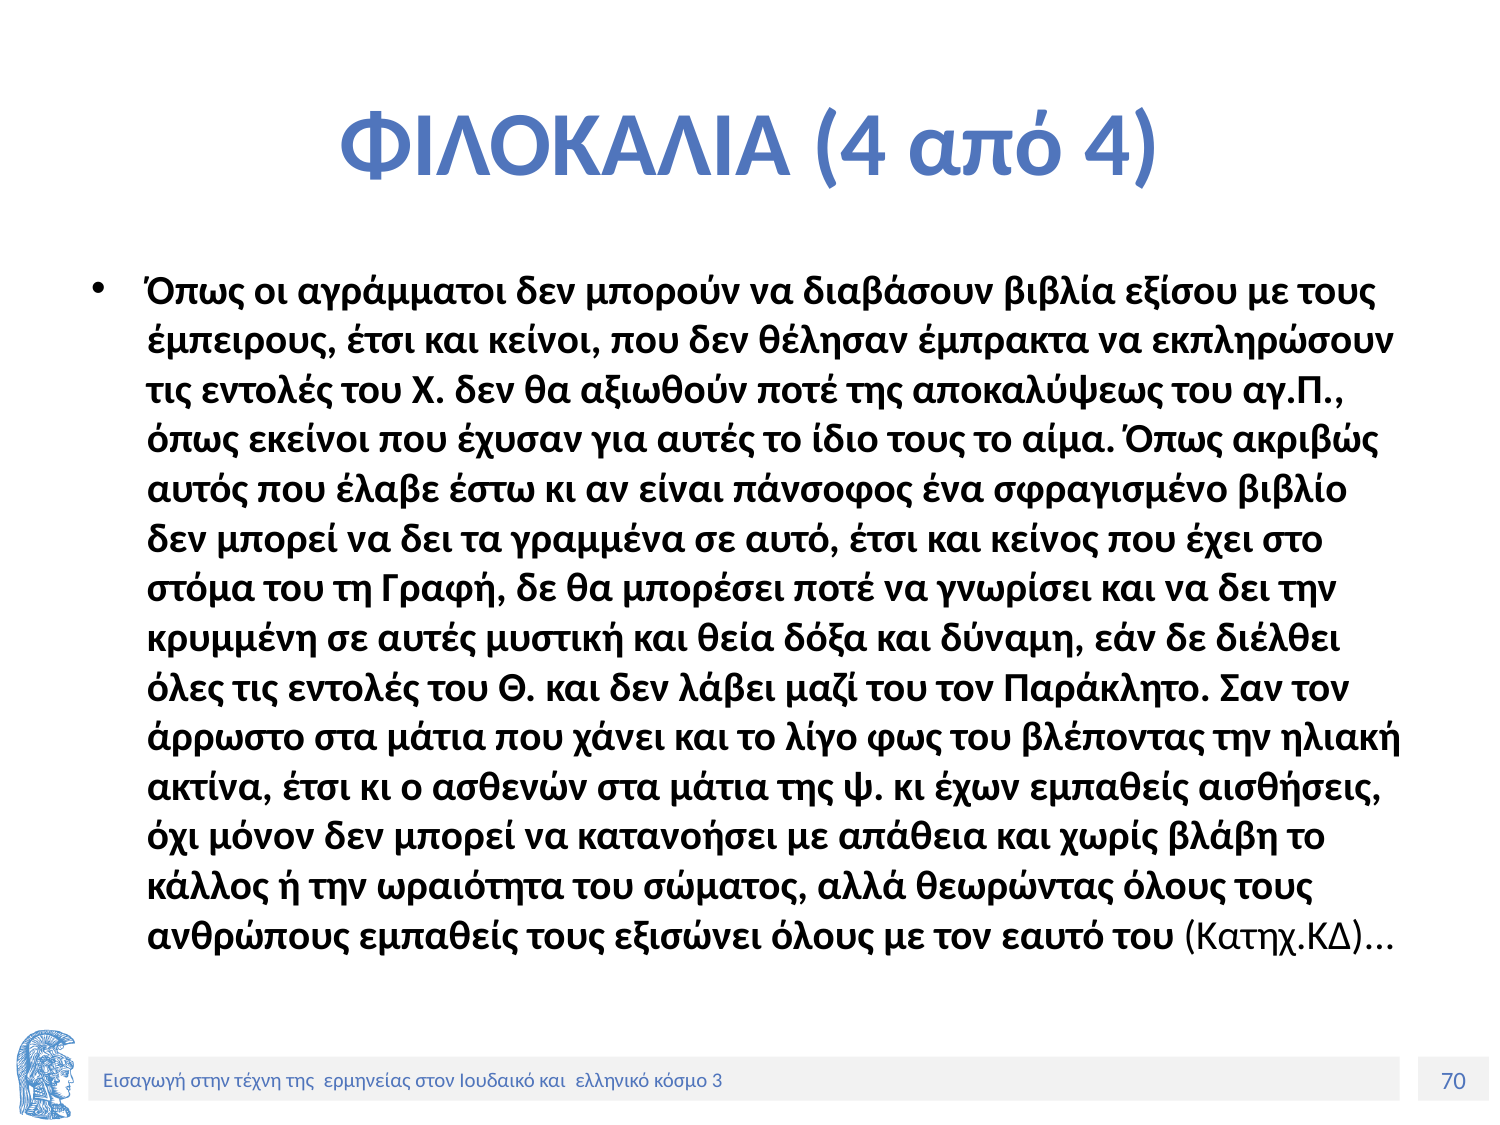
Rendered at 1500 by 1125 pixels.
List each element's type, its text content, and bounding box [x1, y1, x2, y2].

list Όπως οι αγράμματοι δεν μπορούν να διαβάσουν βιβλία εξίσου με τους έμπειρους, έτσι και κείνοι, που δεν θέλησαν έμπρακτα να εκπληρώσουν τις εντολές του Χ. δεν θα αξιωθούν ποτέ της αποκαλύψεως του αγ.Π., όπως εκείνοι που έχυσαν για αυτές το ίδιο τους το αίμα. Όπως ακριβώς αυτός που έλαβε έστω κι αν είναι πάνσοφος ένα σφραγισμένο βιβλίο δεν μπορεί να δει τα γραμμένα σε αυτό, έτσι και κείνος που έχει στο στόμα του τη Γραφή, δε θα μπορέσει ποτέ να γνωρίσει και να δει την κρυμμένη σε αυτές μυστική και θεία δόξα και δύναμη, εάν δε διέλθει όλες τις εντολές του Θ. και δεν λάβει μαζί του τον Παράκλητο. Σαν τον άρρωστο στα μάτια που χάνει και το λίγο φως του βλέποντας την ηλιακή ακτίνα, έτσι κι ο ασθενών στα μάτια της ψ. κι έχων εμπαθείς αισθήσεις, όχι μόνον δεν μπορεί να κατανοήσει με απάθεια και χωρίς βλάβη το κάλλος ή την ωραιότητα του σώματος, αλλά θεωρώντας όλους τους ανθρώπους εμπαθείς τους εξισώνει όλους με τον εαυτό του (Κατηχ.ΚΔ)... [76, 255, 1427, 998]
picture [9, 1026, 81, 1120]
title ΦΙΛΟΚΑΛΙΑ (4 από 4) [75, 45, 1425, 233]
